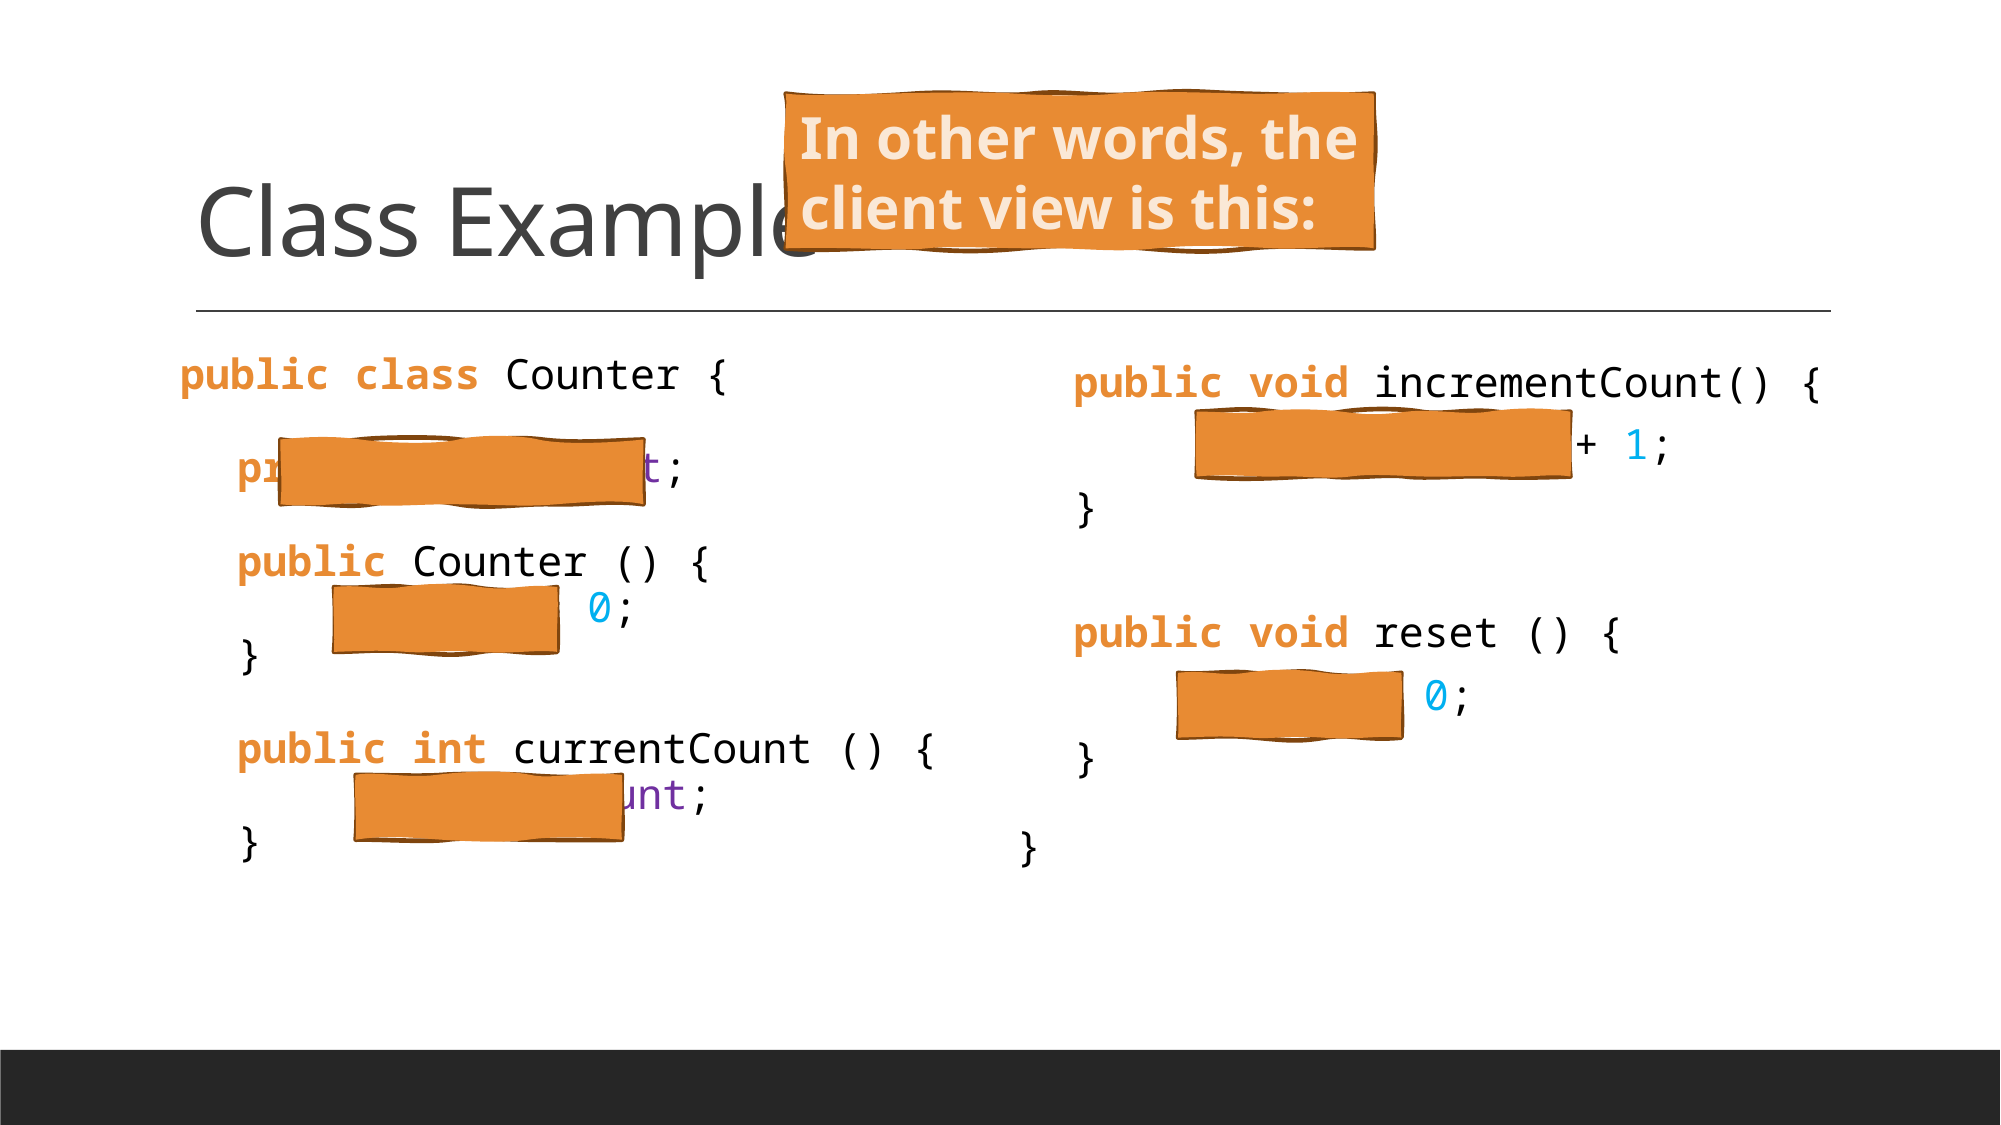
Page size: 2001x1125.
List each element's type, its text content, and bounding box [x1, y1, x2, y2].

list public void incrementCount() { count = count + 1; } public void reset () { count = 0; } } [1016, 347, 1830, 963]
title Class Example [180, 47, 1830, 285]
list public class Counter { private int count; public Counter () { count = 0; } public int currentCount () { return count; } [180, 347, 942, 963]
text_box [280, 435, 644, 507]
text_box [355, 771, 623, 842]
text_box [1177, 669, 1403, 741]
text_box In other words, the client view is this: [784, 91, 1376, 252]
text_box [1195, 408, 1572, 479]
text_box [333, 583, 558, 655]
